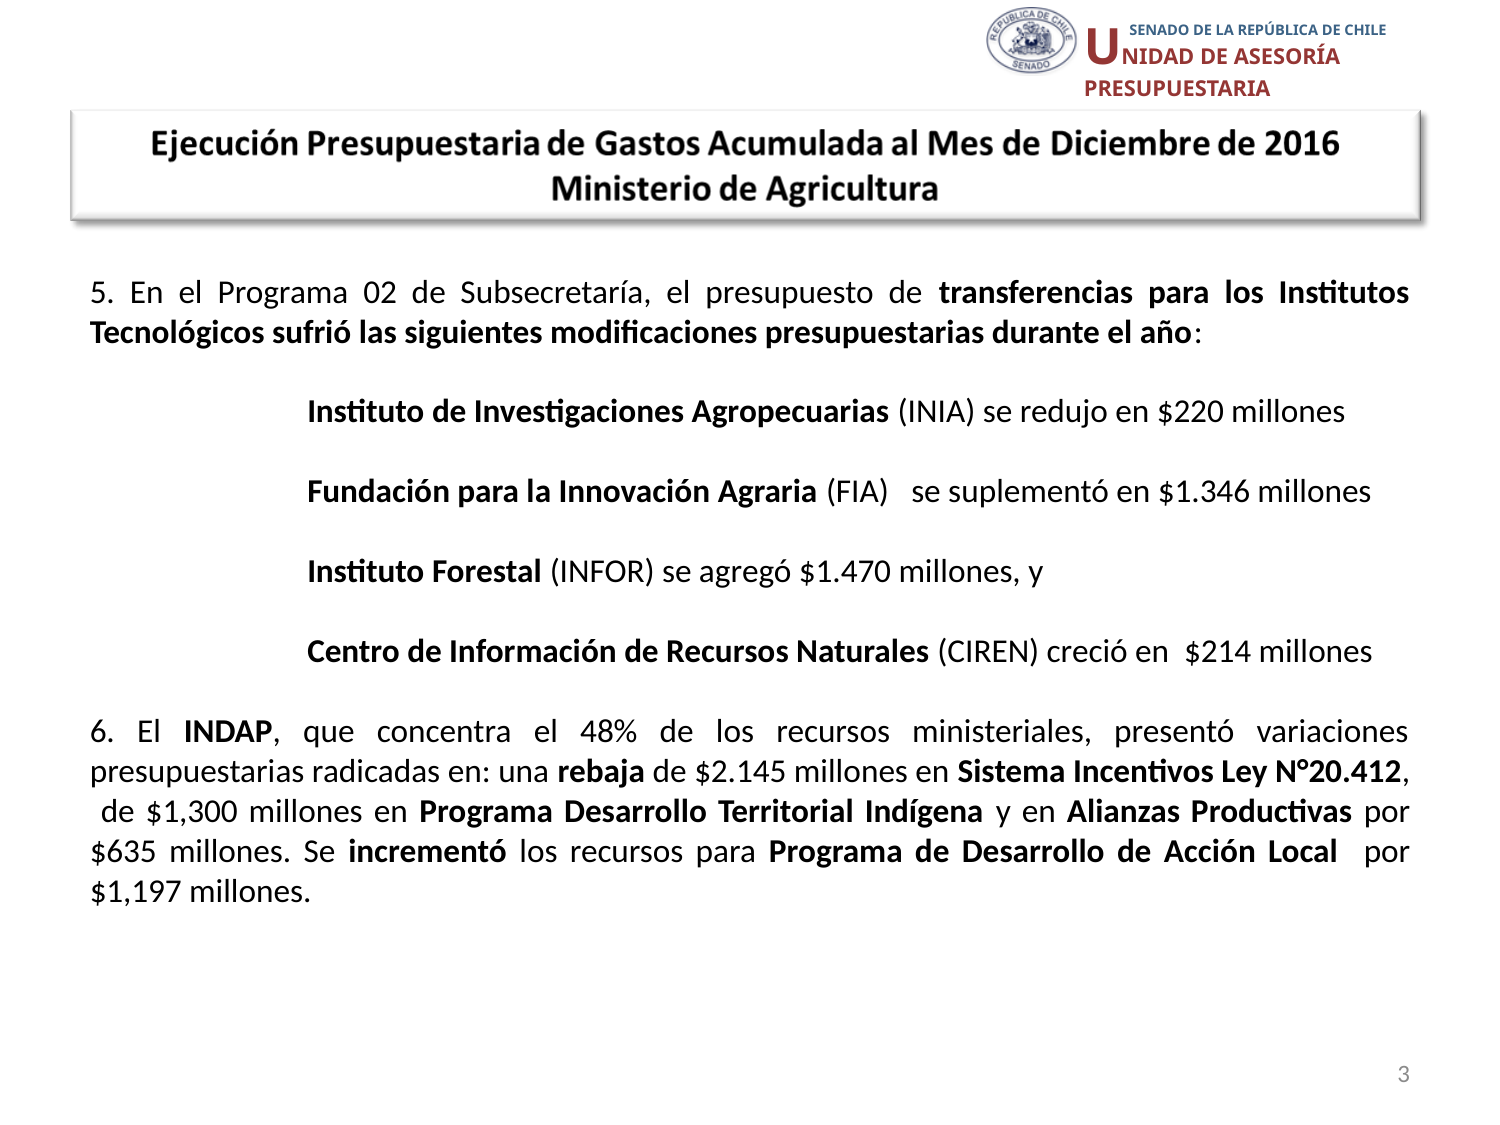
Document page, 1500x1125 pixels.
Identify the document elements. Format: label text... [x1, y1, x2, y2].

picture [64, 101, 1436, 250]
slide_number 3 [1074, 1042, 1425, 1103]
list 5. En el Programa 02 de Subsecretaría, el presupuesto de transferencias para los Institutos Tecnológicos sufrió las siguientes modificaciones presupuestarias durante el año: Instituto de Investigaciones Agropecuarias (INIA) se redujo en $220 millones Fundación para la Innovación Agraria (FIA) se suplementó en $1.346 millones Instituto Forestal (INFOR) se agregó $1.470 millones, y Centro de Información de Recursos Naturales (CIREN) creció en $214 millones 6. El INDAP, que concentra el 48% de los recursos ministeriales, presentó variaciones presupuestarias radicadas en: una rebaja de $2.145 millones en Sistema Incentivos Ley N°20.412, de $1,300 millones en Programa Desarrollo Territorial Indígena y en Alianzas Productivas por $635 millones. Se incrementó los recursos para Programa de Desarrollo de Acción Local por $1,197 millones. [75, 262, 1425, 1005]
picture [986, 7, 1079, 76]
